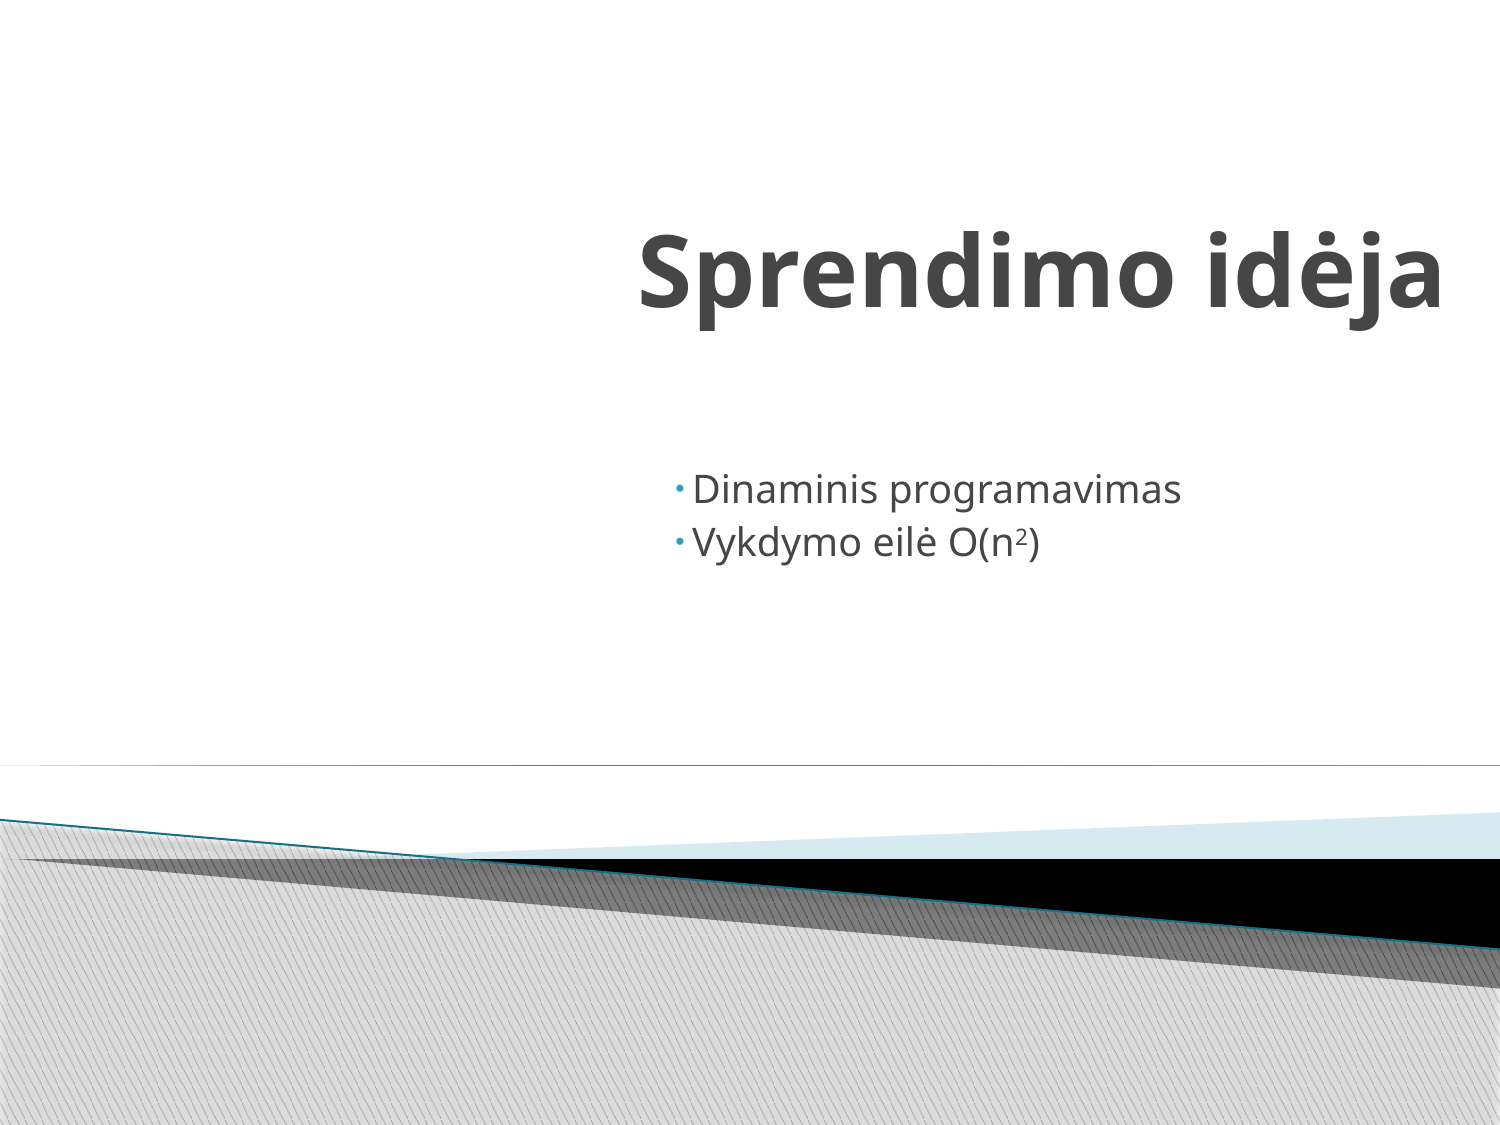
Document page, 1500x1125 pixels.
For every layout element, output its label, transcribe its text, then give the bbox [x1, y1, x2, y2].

picture [5, 859, 1500, 989]
subtitle Dinaminis programavimas Vykdymo eilė O(n2) [667, 457, 1383, 622]
title Sprendimo idėja [187, 35, 1463, 336]
